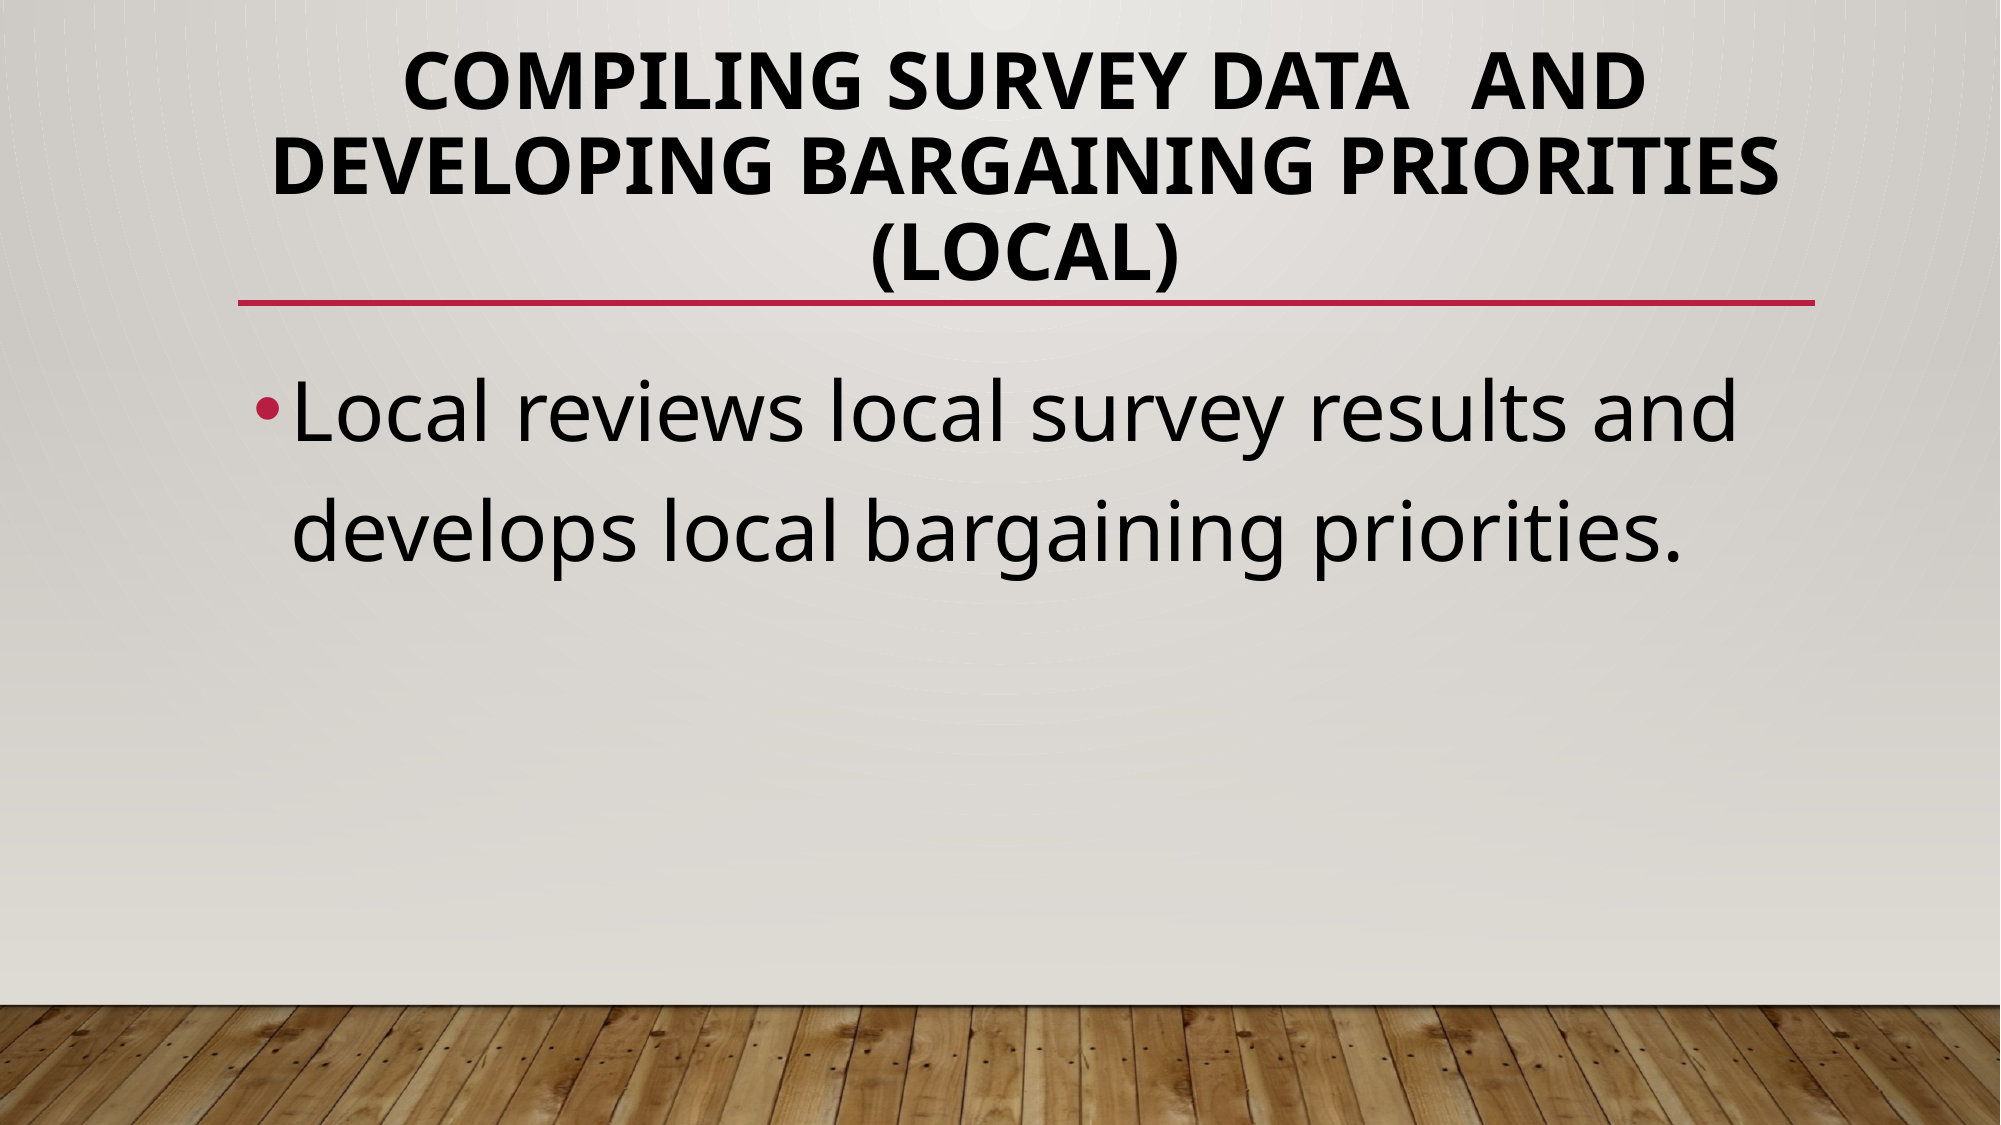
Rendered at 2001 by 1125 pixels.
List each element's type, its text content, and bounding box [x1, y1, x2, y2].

picture [0, 1005, 2000, 1125]
list Local reviews local survey results and develops local bargaining priorities. [238, 330, 1814, 897]
title COMPILING SURVEY DATA and Developing bargaining priorities (Local) [238, 33, 1814, 298]
